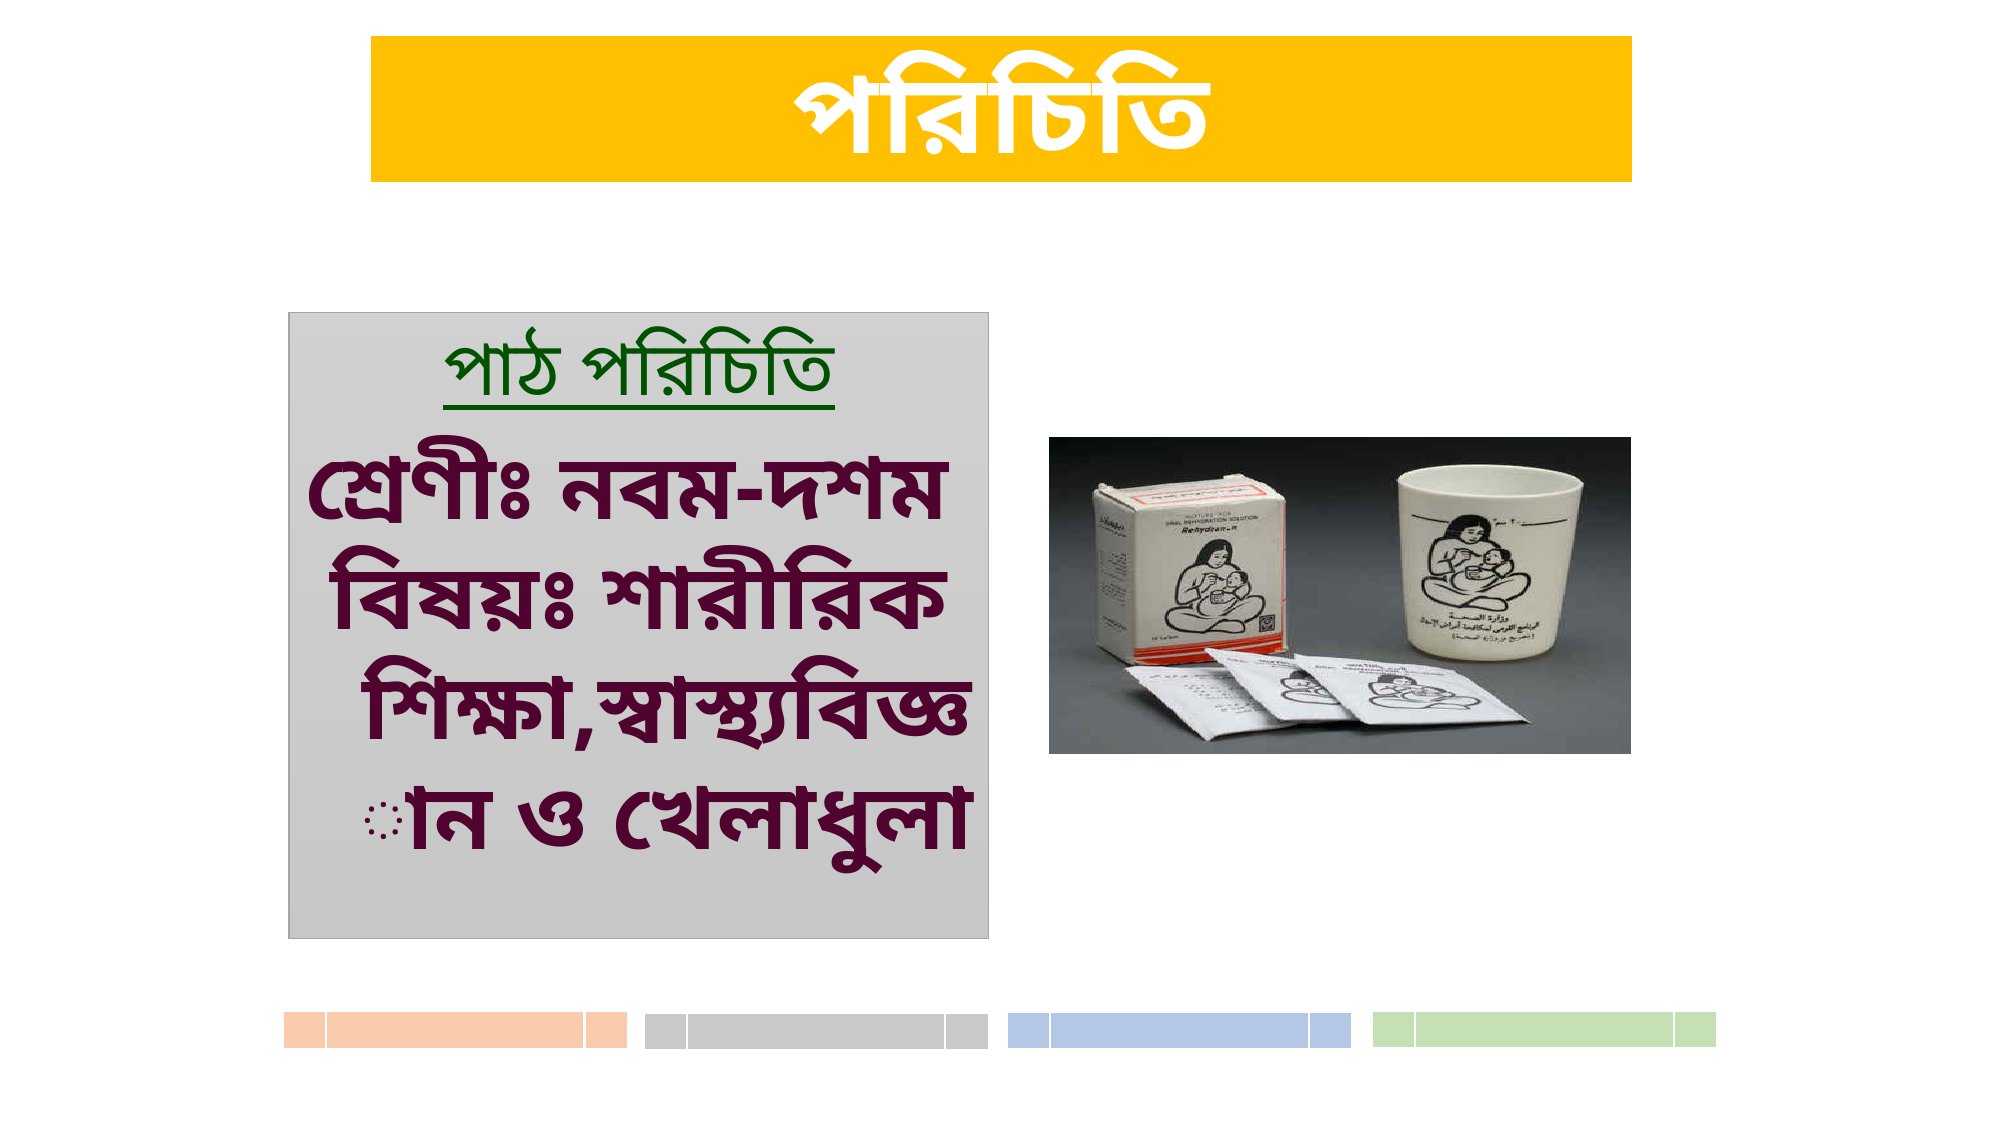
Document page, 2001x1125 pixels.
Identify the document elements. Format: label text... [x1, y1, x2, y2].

text_box পরিচিতি [367, 33, 1635, 185]
text_box পাঠ পরিচিতি শ্রেণীঃ নবম-দশম বিষয়ঃ শারীরিক শিক্ষা,স্বাস্থ্যবিজ্ঞান ও খেলাধুলা [288, 312, 989, 939]
picture [1048, 437, 1631, 754]
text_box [282, 1010, 1718, 1050]
